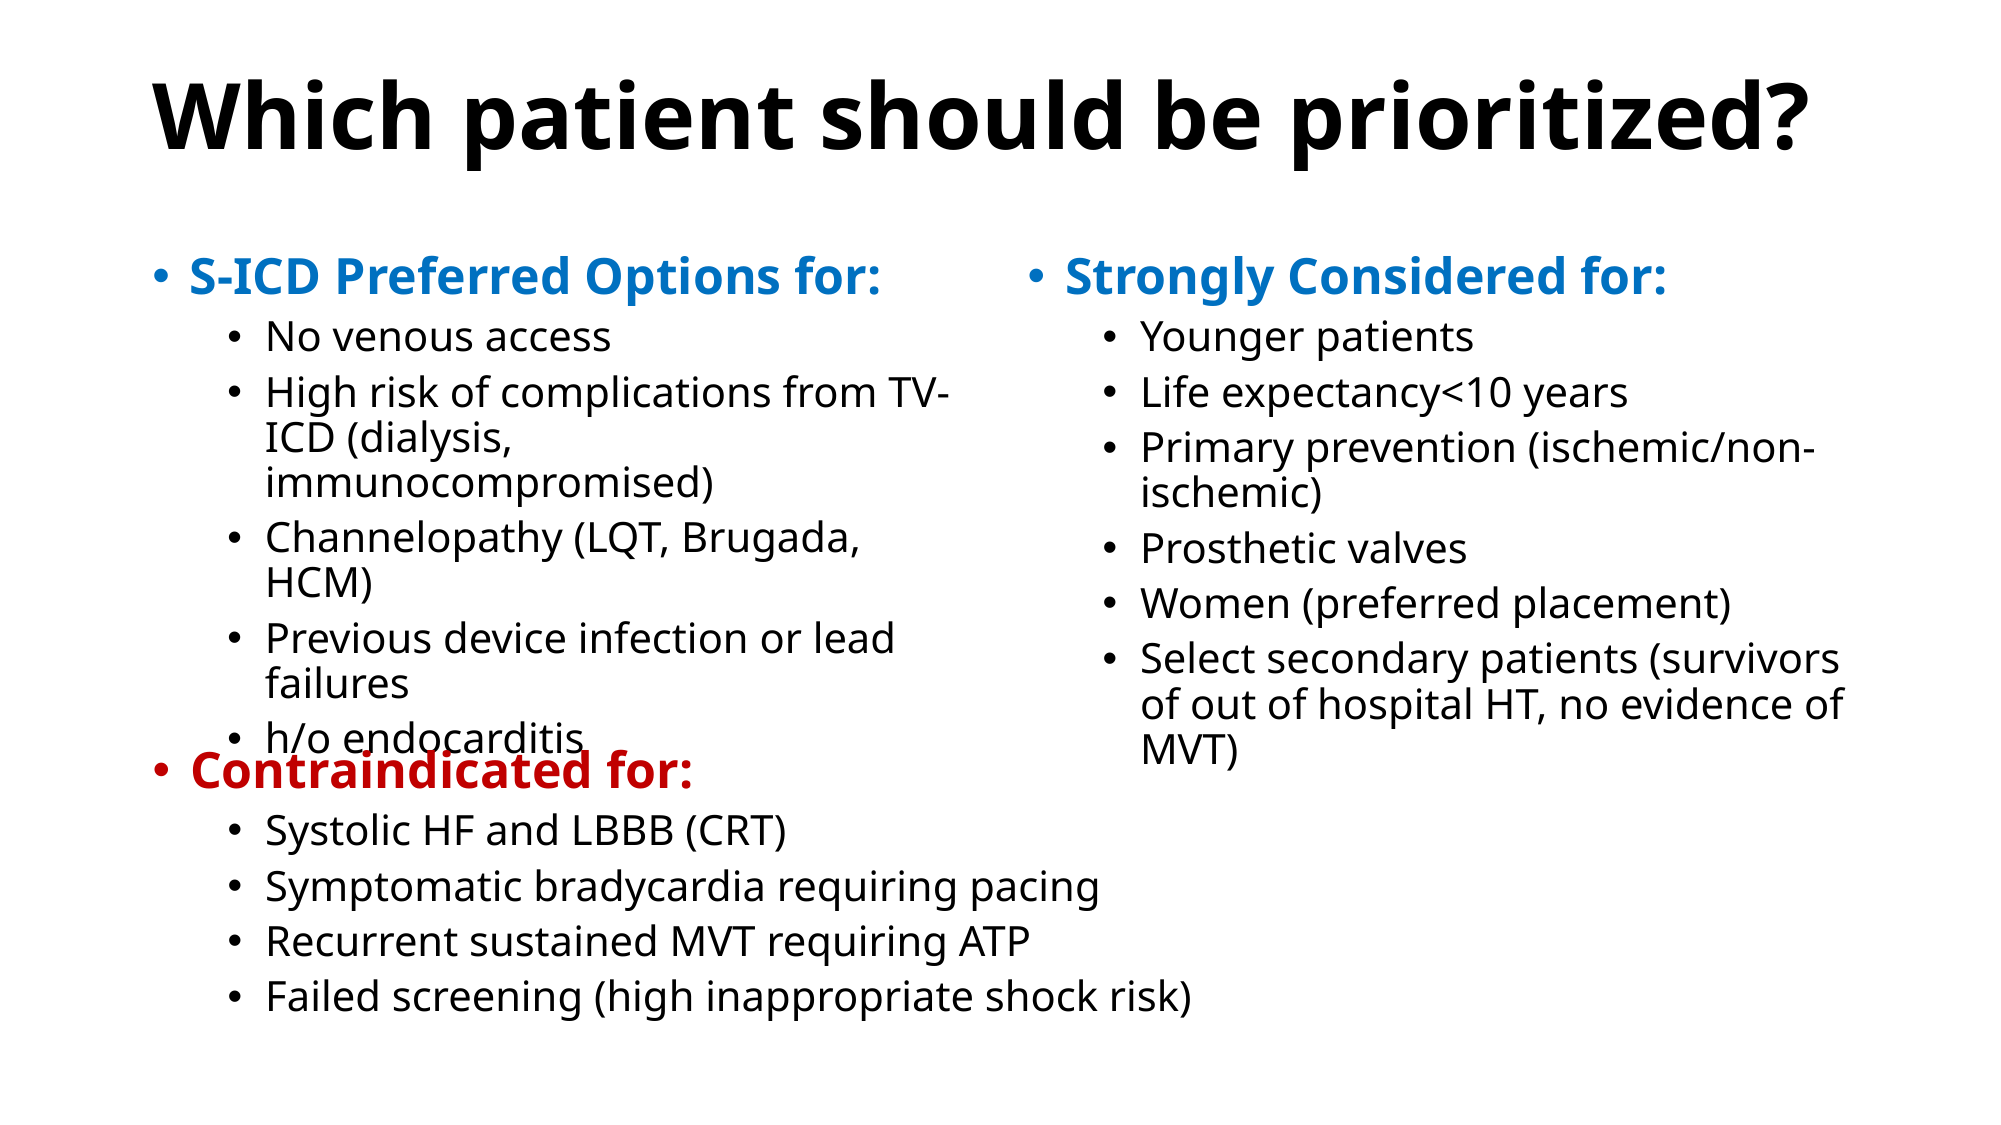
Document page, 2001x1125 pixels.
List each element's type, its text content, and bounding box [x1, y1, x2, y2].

list S-ICD Preferred Options for: No venous access High risk of complications from TV-ICD (dialysis, immunocompromised) Channelopathy (LQT, Brugada, HCM) Previous device infection or lead failures h/o endocarditis [137, 243, 988, 737]
title Which patient should be prioritized? [137, 59, 1863, 180]
text_box Contraindicated for: Systolic HF and LBBB (CRT) Symptomatic bradycardia requiring pacing Recurrent sustained MVT requiring ATP Failed screening (high inappropriate shock risk) [137, 737, 1796, 1036]
list Strongly Considered for: Younger patients Life expectancy<10 years Primary prevention (ischemic/non-ischemic) Prosthetic valves Women (preferred placement) Select secondary patients (survivors of out of hospital HT, no evidence of MVT) [1012, 243, 1863, 958]
